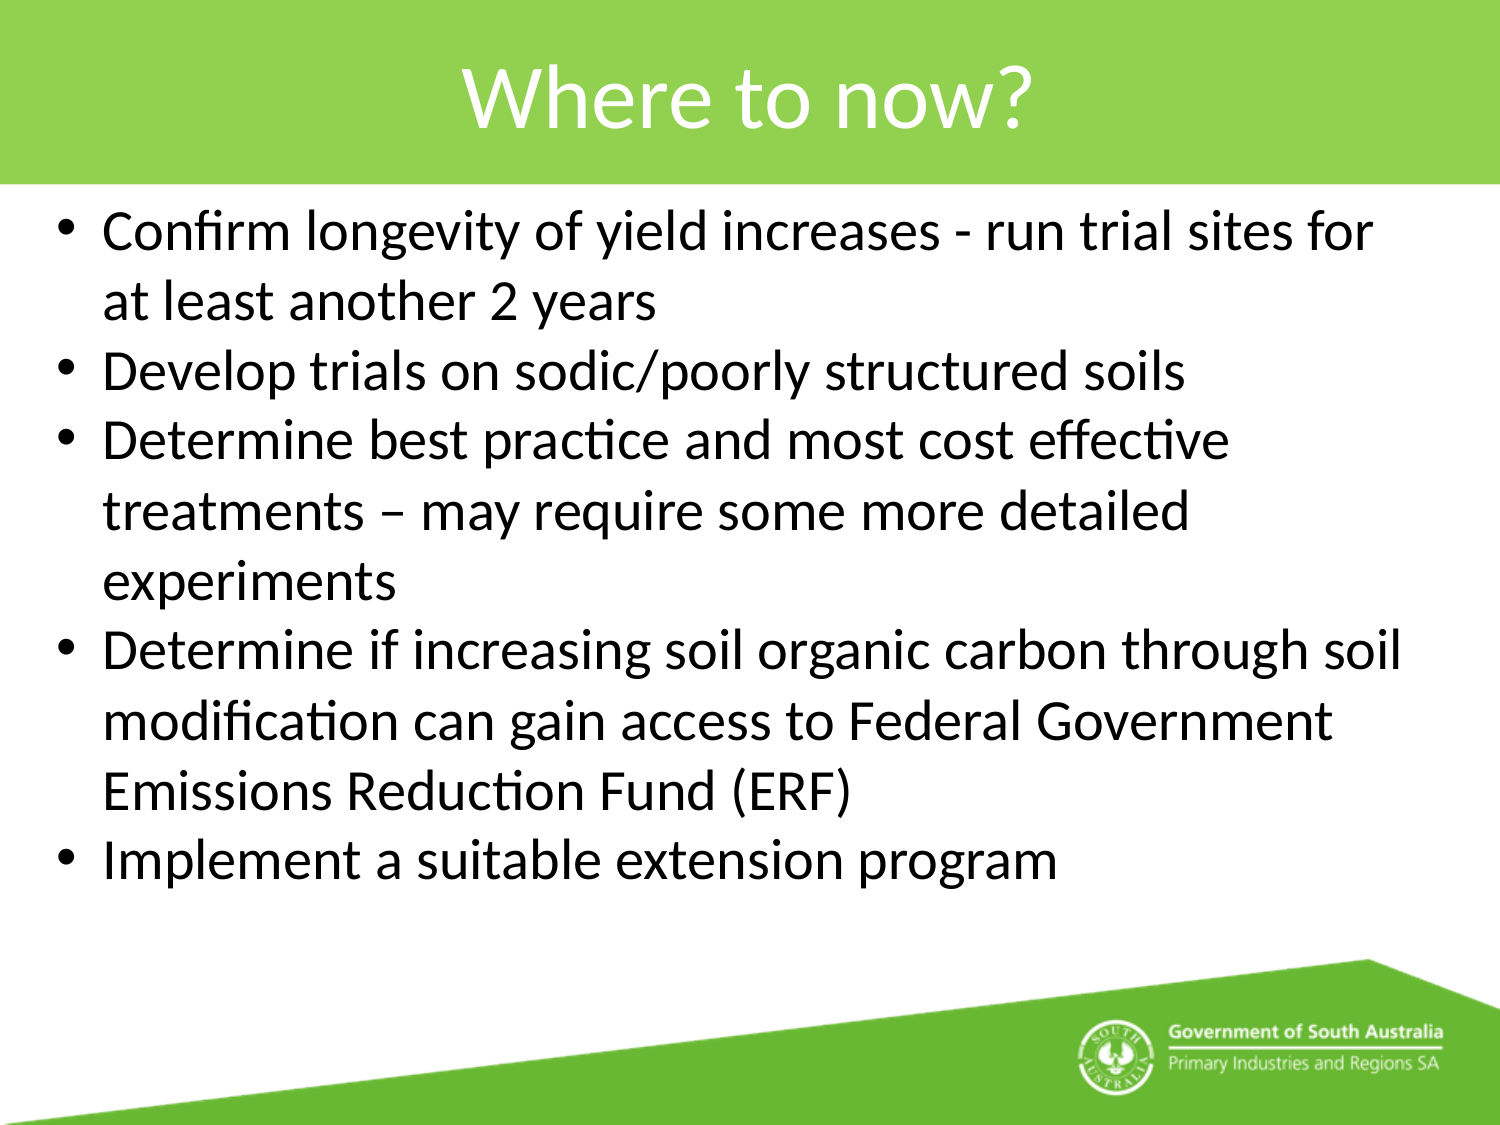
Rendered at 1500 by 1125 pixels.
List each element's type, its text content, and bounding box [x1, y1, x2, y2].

text_box Confirm longevity of yield increases - run trial sites for at least another 2 years Develop trials on sodic/poorly structured soils Determine best practice and most cost effective treatments – may require some more detailed experiments Determine if increasing soil organic carbon through soil modification can gain access to Federal Government Emissions Reduction Fund (ERF) Implement a suitable extension program [41, 185, 1436, 944]
title Where to now? [0, 0, 1500, 185]
picture [0, 958, 1500, 1125]
